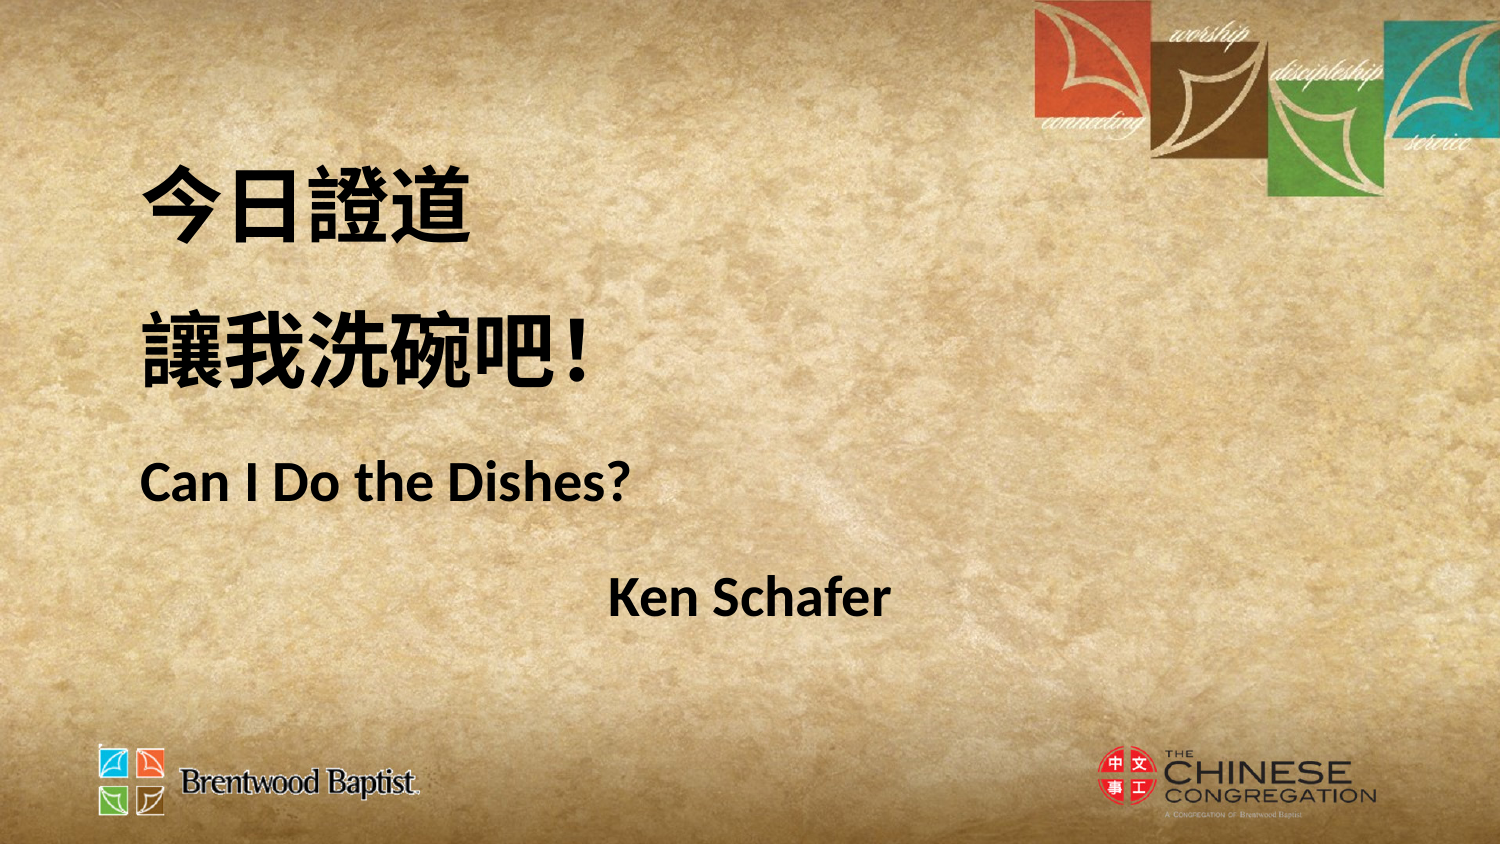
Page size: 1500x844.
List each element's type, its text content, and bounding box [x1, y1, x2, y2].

text_box 今日證道 讓我洗碗吧！ Can I Do the Dishes? Ken Schafer [125, 145, 1375, 636]
picture [0, 0, 1500, 844]
